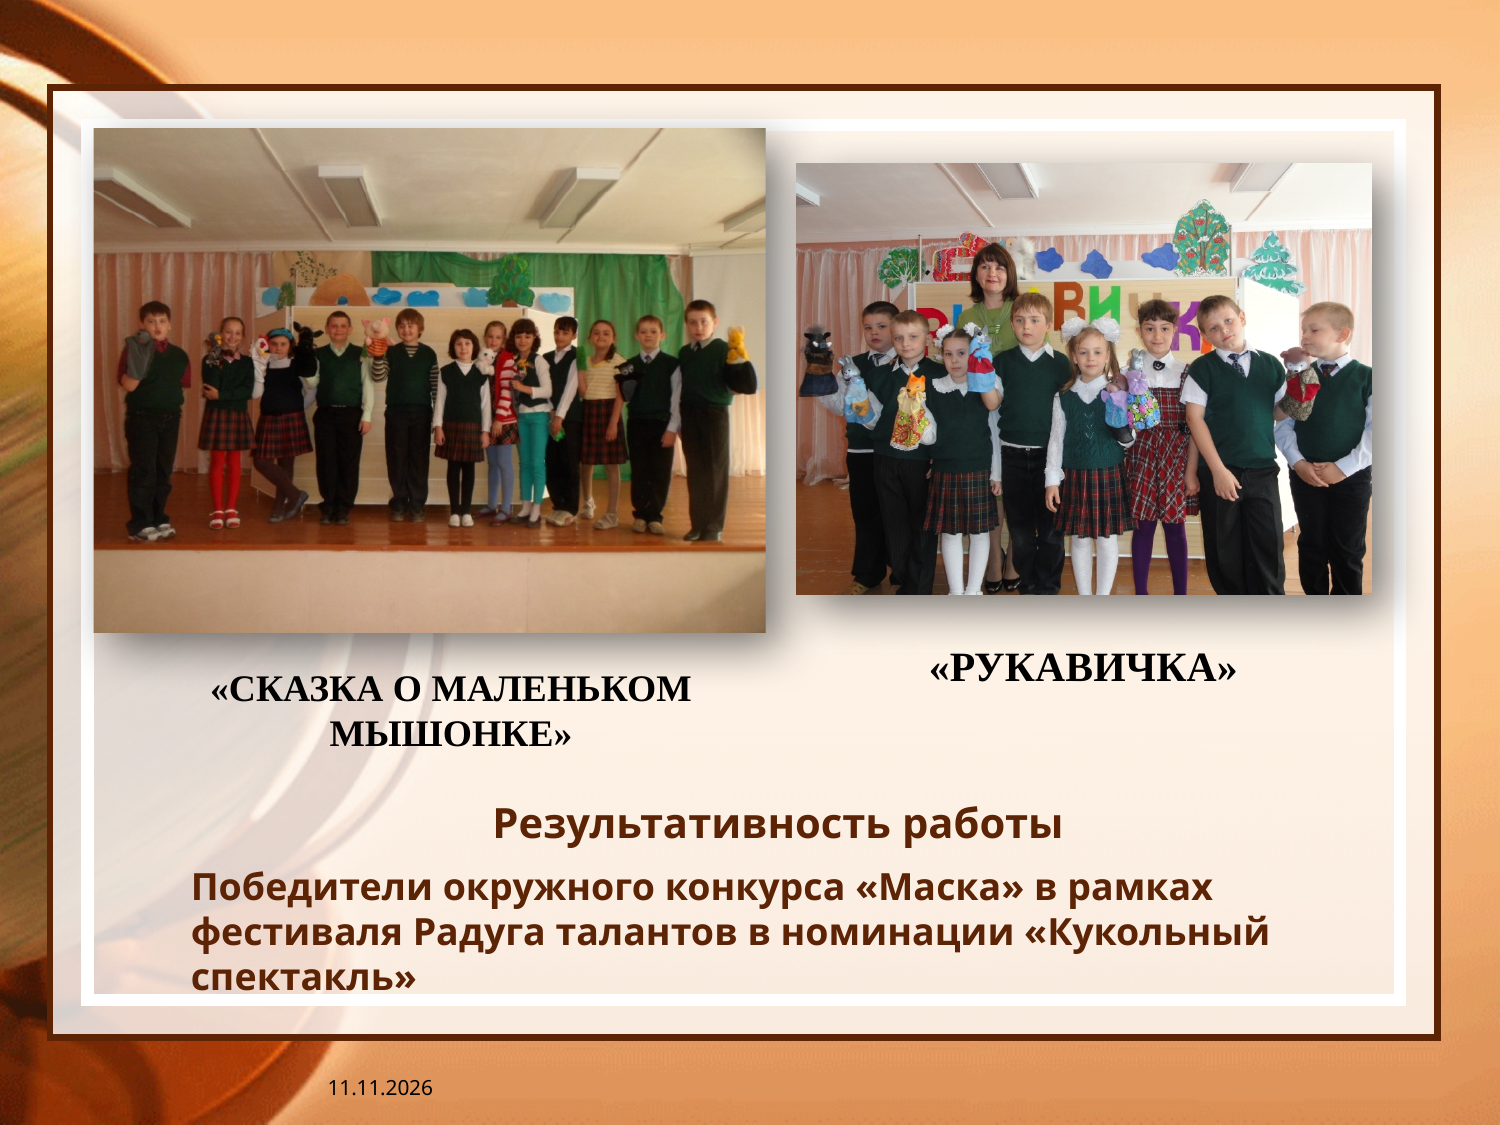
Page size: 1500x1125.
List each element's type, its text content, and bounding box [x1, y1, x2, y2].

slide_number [312, 1052, 575, 1125]
text_box «РУКАВИЧКА» [913, 632, 1383, 698]
text_box «СКАЗКА О МАЛЕНЬКОМ МЫШОНКЕ» [105, 656, 797, 761]
list Победители окружного конкурса «Маска» в рамках фестиваля Радуга талантов в номинации «Кукольный спектакль» [175, 855, 1360, 988]
picture [0, 0, 1500, 1125]
title Результативность работы [327, 784, 1229, 855]
